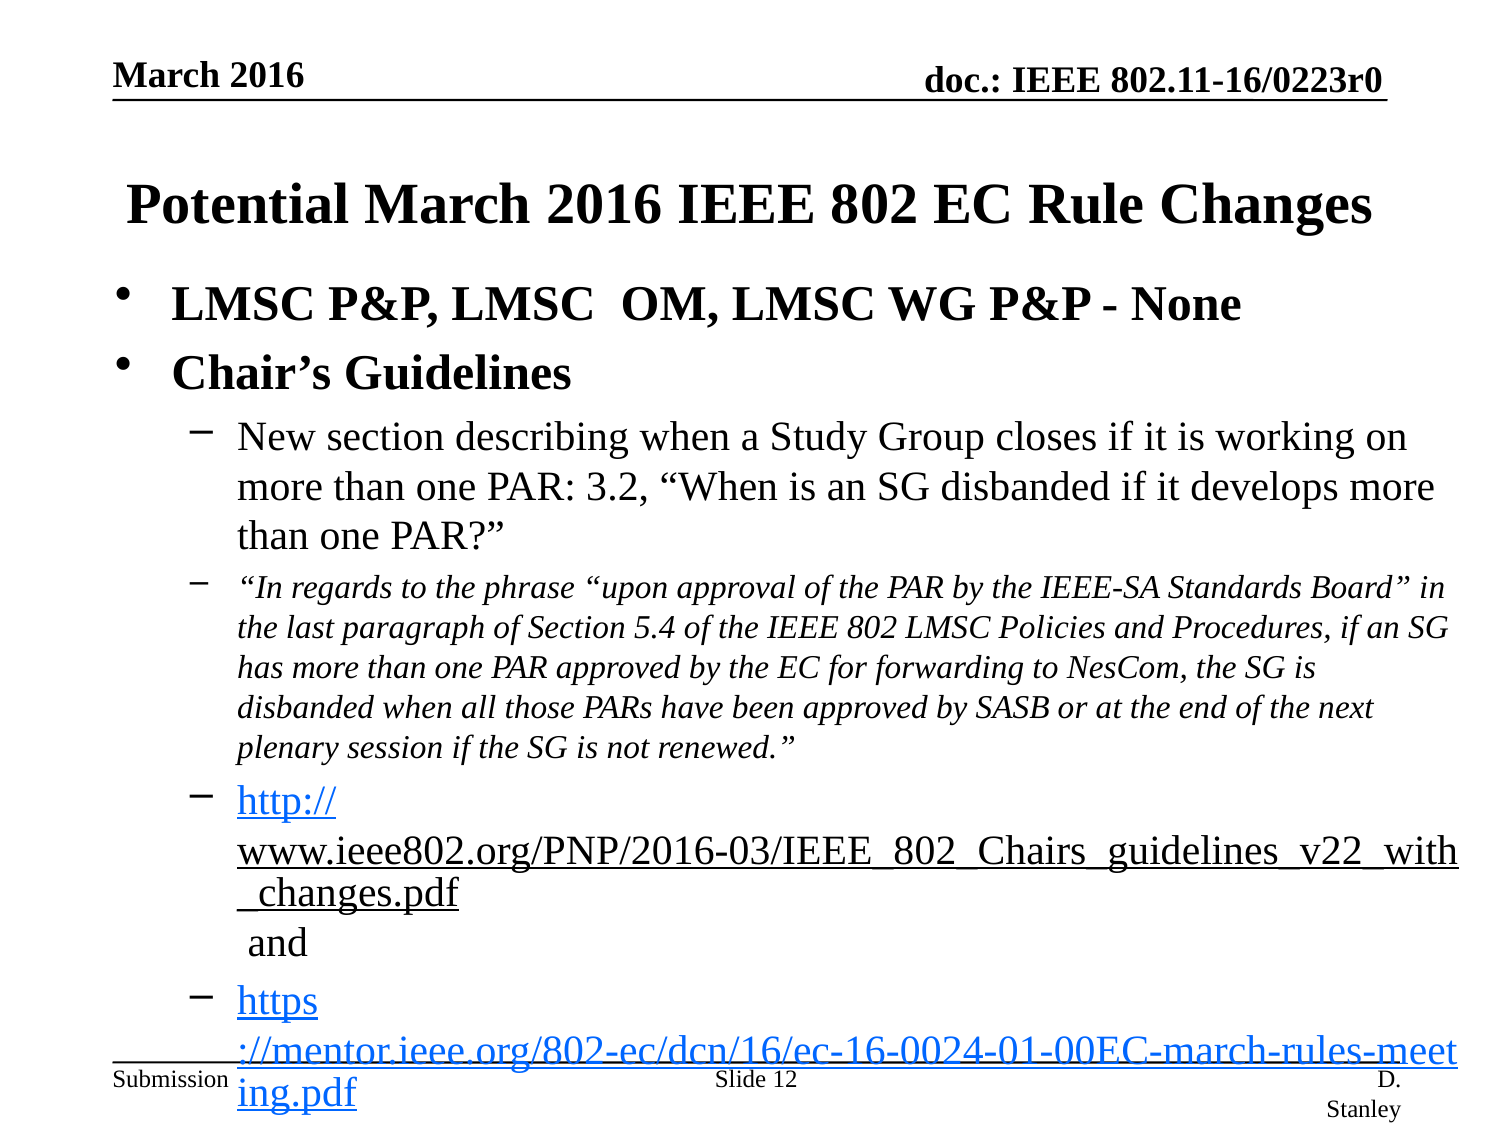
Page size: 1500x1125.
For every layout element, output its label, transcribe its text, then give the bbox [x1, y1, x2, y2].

slide_number Slide 12 [712, 1061, 800, 1093]
footer D. Stanley HPE [1324, 1061, 1402, 1093]
list LMSC P&P, LMSC OM, LMSC WG P&P - None Chair’s Guidelines New section describing when a Study Group closes if it is working on more than one PAR: 3.2, “When is an SG disbanded if it develops more than one PAR?” “In regards to the phrase “upon approval of the PAR by the IEEE-SA Standards Board” in the last paragraph of Section 5.4 of the IEEE 802 LMSC Policies and Procedures, if an SG has more than one PAR approved by the EC for forwarding to NesCom, the SG is disbanded when all those PARs have been approved by SASB or at the end of the next plenary session if the SG is not renewed.” http://www.ieee802.org/PNP/2016-03/IEEE_802_Chairs_guidelines_v22_with_changes.pdf and https://mentor.ieee.org/802-ec/dcn/16/ec-16-0024-01-00EC-march-rules-meeting.pdf [99, 262, 1476, 1101]
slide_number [112, 49, 401, 96]
title Potential March 2016 IEEE 802 EC Rule Changes [24, 112, 1476, 288]
